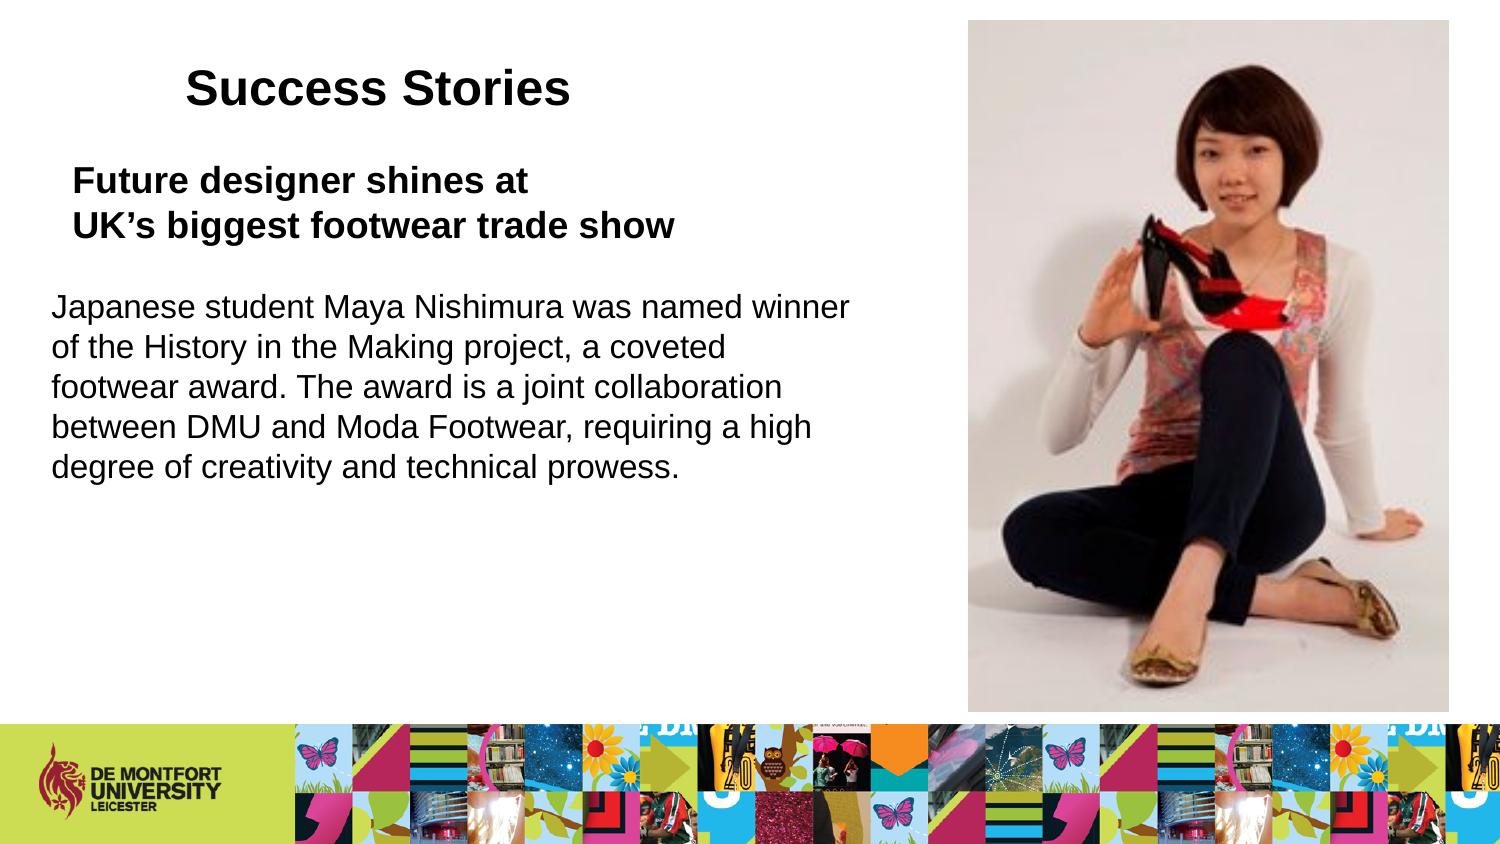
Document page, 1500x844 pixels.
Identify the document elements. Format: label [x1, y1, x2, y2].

list [968, 20, 1450, 712]
picture [0, 0, 1500, 844]
